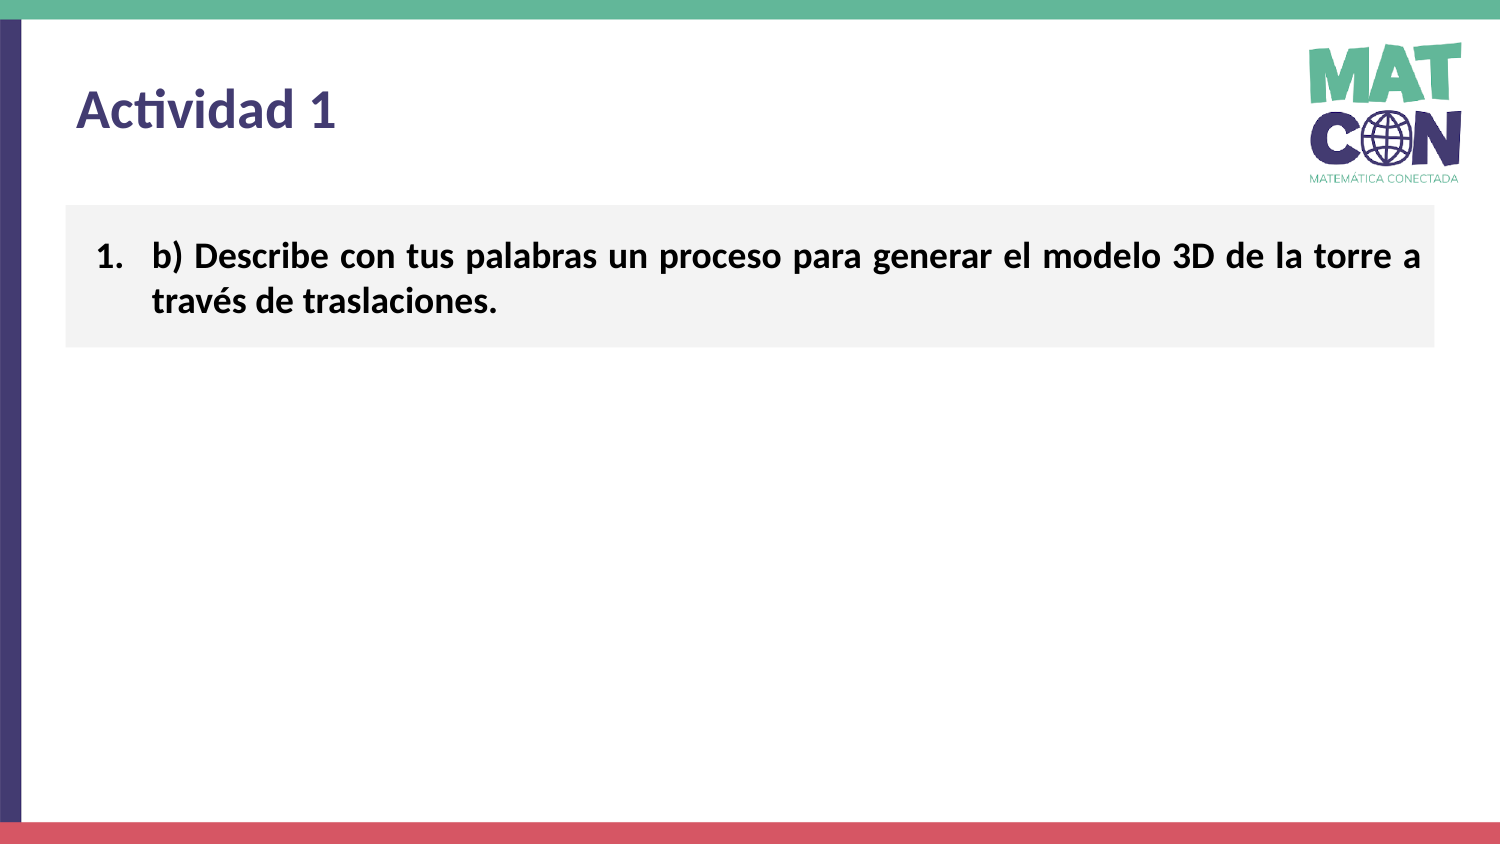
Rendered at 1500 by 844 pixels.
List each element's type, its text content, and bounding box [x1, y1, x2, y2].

picture [0, 0, 1500, 844]
text_box b) Describe con tus palabras un proceso para generar el modelo 3D de la torre a través de traslaciones. [65, 205, 1435, 348]
text_box Actividad 1 [65, 67, 1071, 146]
